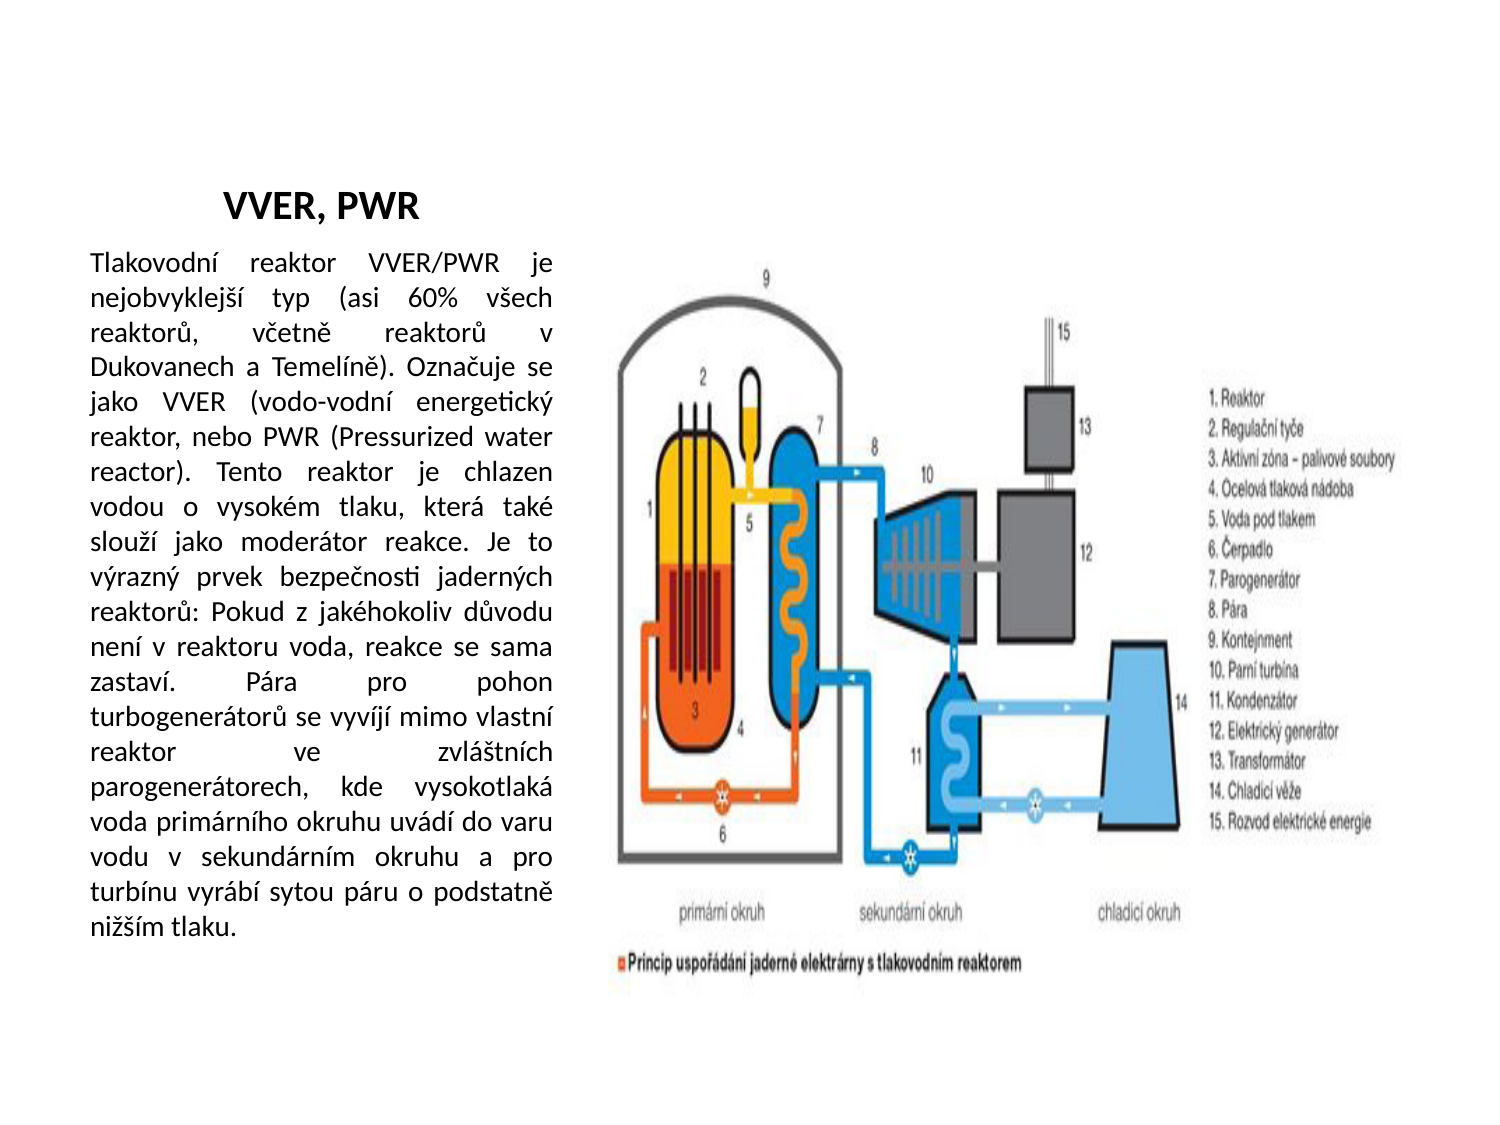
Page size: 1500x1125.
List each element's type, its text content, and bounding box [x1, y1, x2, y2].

list Tlakovodní reaktor VVER/PWR je nejobvyklejší typ (asi 60% všech reaktorů, včetně reaktorů v Dukovanech a Temelíně). Označuje se jako VVER (vodo-vodní energetický reaktor, nebo PWR (Pressurized water reactor). Tento reaktor je chlazen vodou o vysokém tlaku, která také slouží jako moderátor reakce. Je to výrazný prvek bezpečnosti jaderných reaktorů: Pokud z jakéhokoliv důvodu není v reaktoru voda, reakce se sama zastaví. Pára pro pohon turbogenerátorů se vyvíjí mimo vlastní reaktor ve zvláštních parogenerátorech, kde vysokotlaká voda primárního okruhu uvádí do varu vodu v sekundárním okruhu a pro turbínu vyrábí sytou páru o podstatně nižším tlaku. [75, 235, 569, 1005]
title VVER, PWR [75, 44, 569, 235]
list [586, 219, 1426, 1036]
